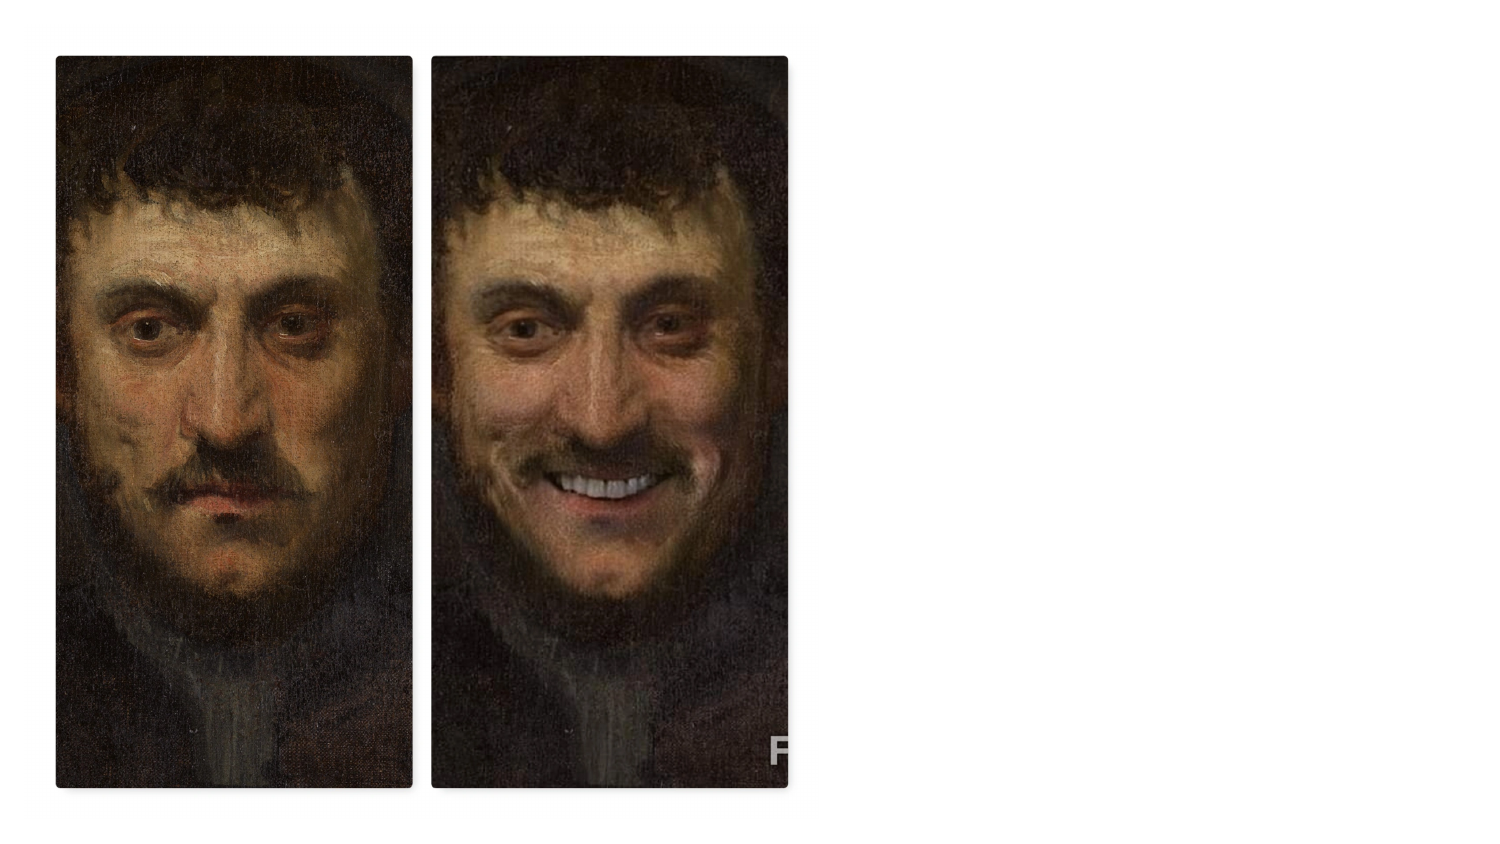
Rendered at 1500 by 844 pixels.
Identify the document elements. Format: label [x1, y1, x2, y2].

picture [24, 24, 819, 819]
